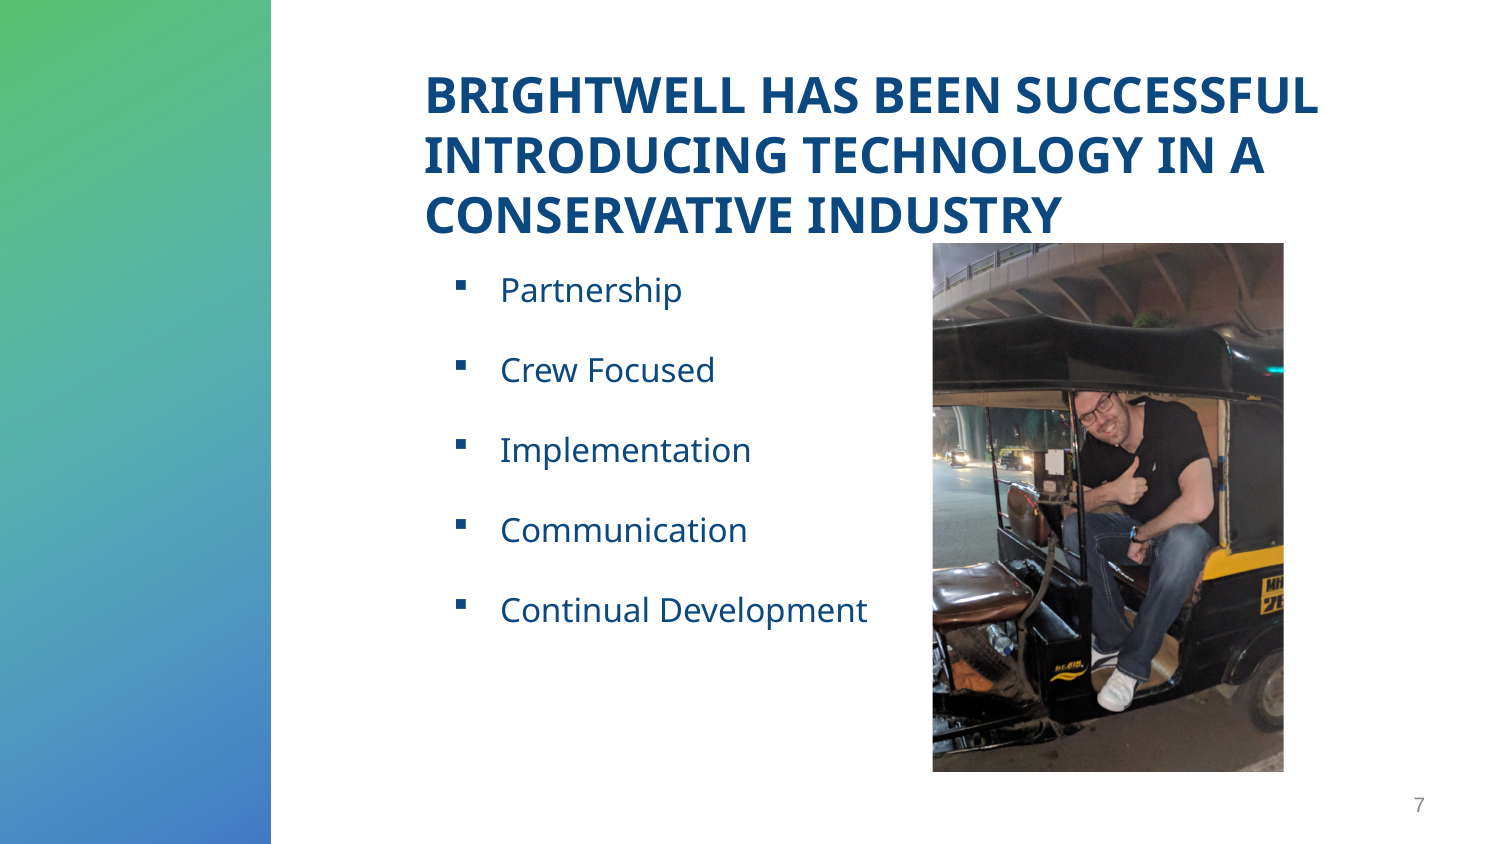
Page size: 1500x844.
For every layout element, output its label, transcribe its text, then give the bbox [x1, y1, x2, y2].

text_box BRIGHTWELL HAS BEEN SUCCESSFUL INTRODUCING TECHNOLOGY IN A CONSERVATIVE INDUSTRY [424, 0, 1467, 309]
picture [0, 0, 271, 844]
picture [932, 242, 1284, 773]
slide_number 6 [1323, 795, 1425, 814]
text_box Partnership Crew Focused Implementation Communication Continual Development [438, 194, 1300, 292]
